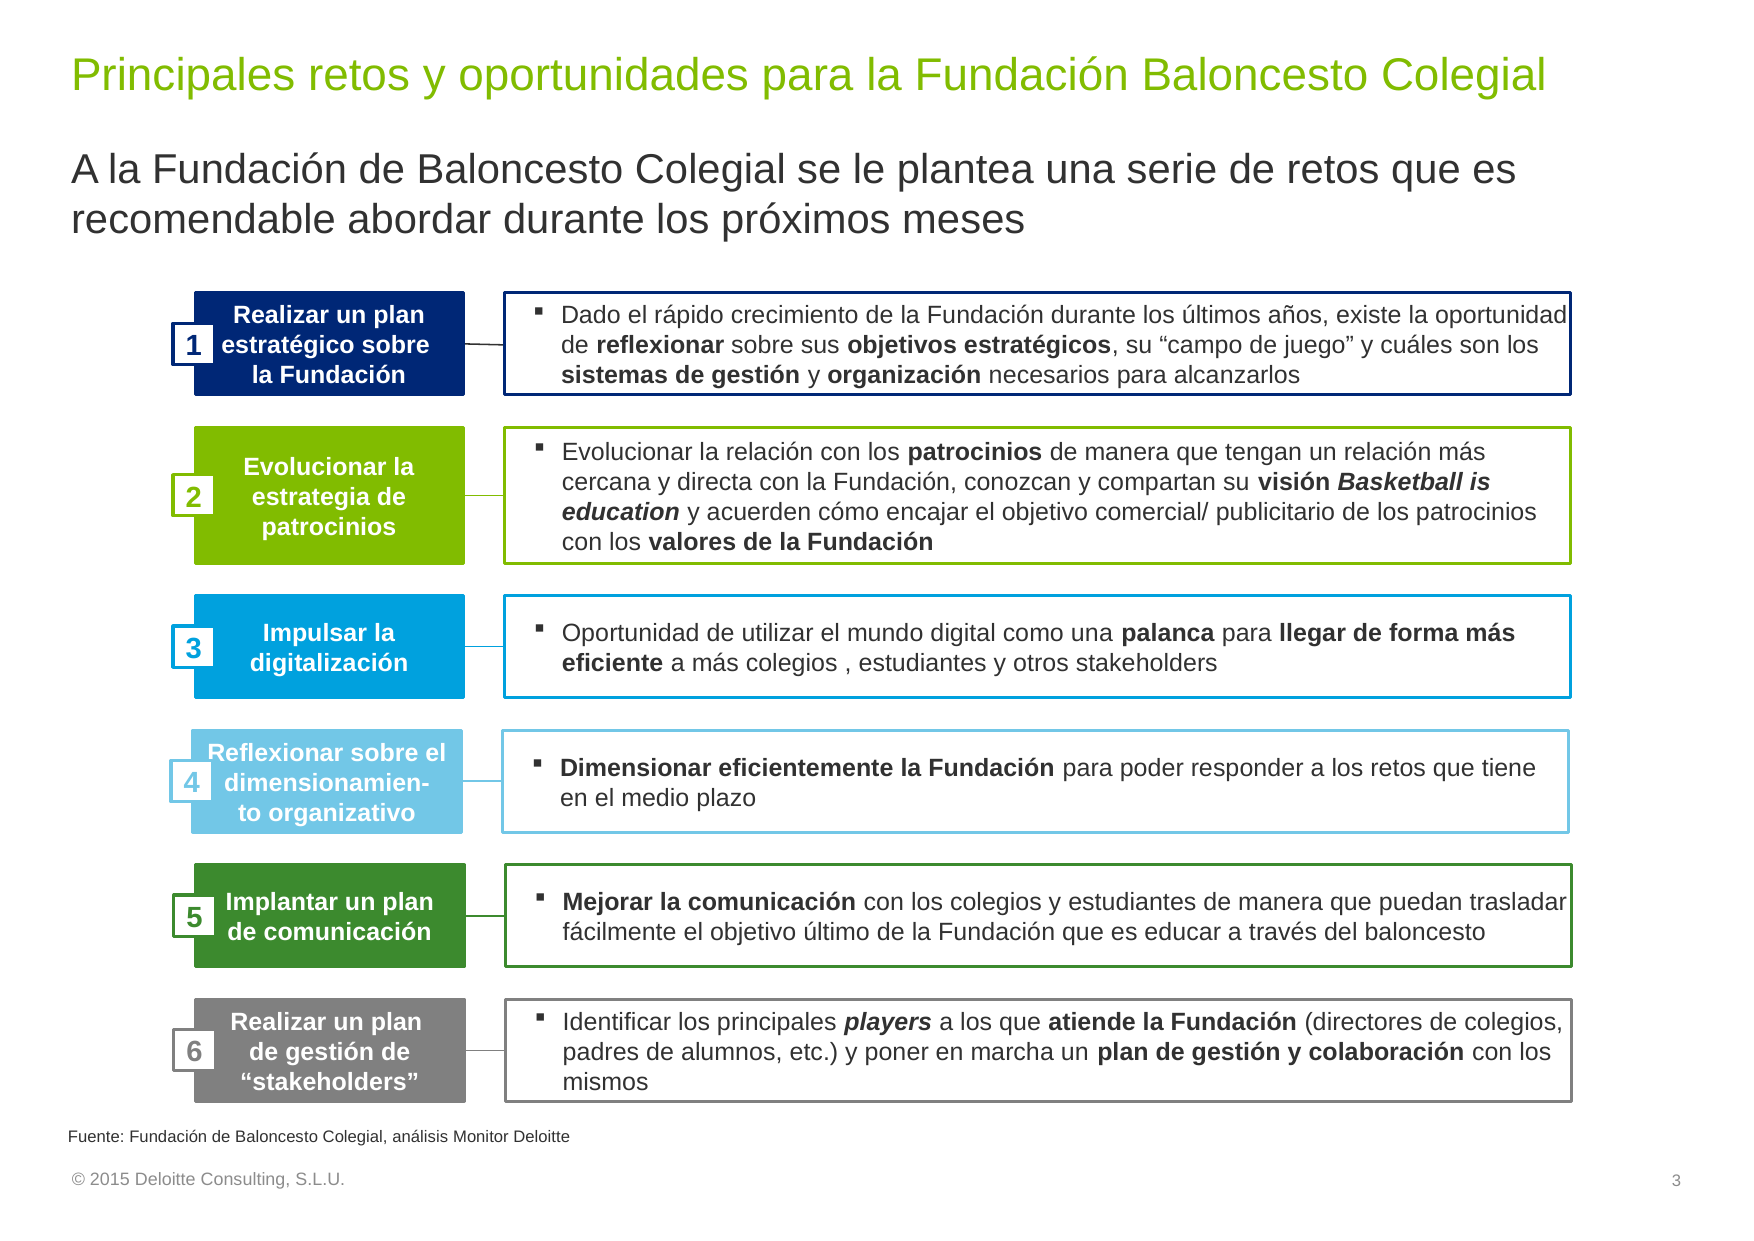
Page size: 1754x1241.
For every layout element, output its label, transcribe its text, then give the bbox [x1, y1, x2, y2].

text_box Realizar un plan estratégico sobre la Fundación [193, 291, 465, 397]
text_box Reflexionar sobre el dimensionamien- to organizativo [191, 728, 463, 834]
text_box 1 [171, 321, 216, 367]
text_box 6 [172, 1027, 217, 1073]
text_box Impulsar la digitalización [193, 594, 465, 700]
text_box Identificar los principales players a los que atiende la Fundación (directores de colegios, padres de alumnos, etc.) y poner en marcha un plan de gestión y colaboración con los mismos [503, 997, 1573, 1103]
text_box Fuente: Fundación de Baloncesto Colegial, análisis Monitor Deloitte [67, 1125, 1686, 1146]
text_box 3 [171, 624, 216, 669]
text_box 2 [171, 473, 216, 518]
text_box Oportunidad de utilizar el mundo digital como una palanca para llegar de forma más eficiente a más colegios , estudiantes y otros stakeholders [502, 594, 1572, 700]
text_box Dado el rápido crecimiento de la Fundación durante los últimos años, existe la oportunidad de reflexionar sobre sus objetivos estratégicos, su “campo de juego” y cuáles son los sistemas de gestión y organización necesarios para alcanzarlos [502, 291, 1572, 397]
text_box 5 [172, 893, 217, 938]
text_box A la Fundación de Baloncesto Colegial se le plantea una serie de retos que es recomendable abordar durante los próximos meses [70, 141, 1727, 242]
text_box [426, 342, 505, 346]
text_box Dimensionar eficientemente la Fundación para poder responder a los retos que tiene en el medio plazo [500, 728, 1570, 834]
text_box Mejorar la comunicación con los colegios y estudiantes de manera que puedan trasladar fácilmente el objetivo último de la Fundación que es educar a través del baloncesto [503, 863, 1573, 969]
text_box Realizar un plan de gestión de “stakeholders” [194, 997, 466, 1103]
text_box Evolucionar la relación con los patrocinios de manera que tengan un relación más cercana y directa con la Fundación, conozcan y compartan su visión Basketball is education y acuerden cómo encajar el objetivo comercial/ publicitario de los patrocinios con los valores de la Fundación [502, 425, 1572, 565]
title Principales retos y oportunidades para la Fundación Baloncesto Colegial [70, 44, 1676, 141]
text_box Evolucionar la estrategia de patrocinios [193, 425, 465, 565]
text_box 4 [169, 758, 214, 804]
text_box Implantar un plan de comunicación [194, 863, 466, 969]
